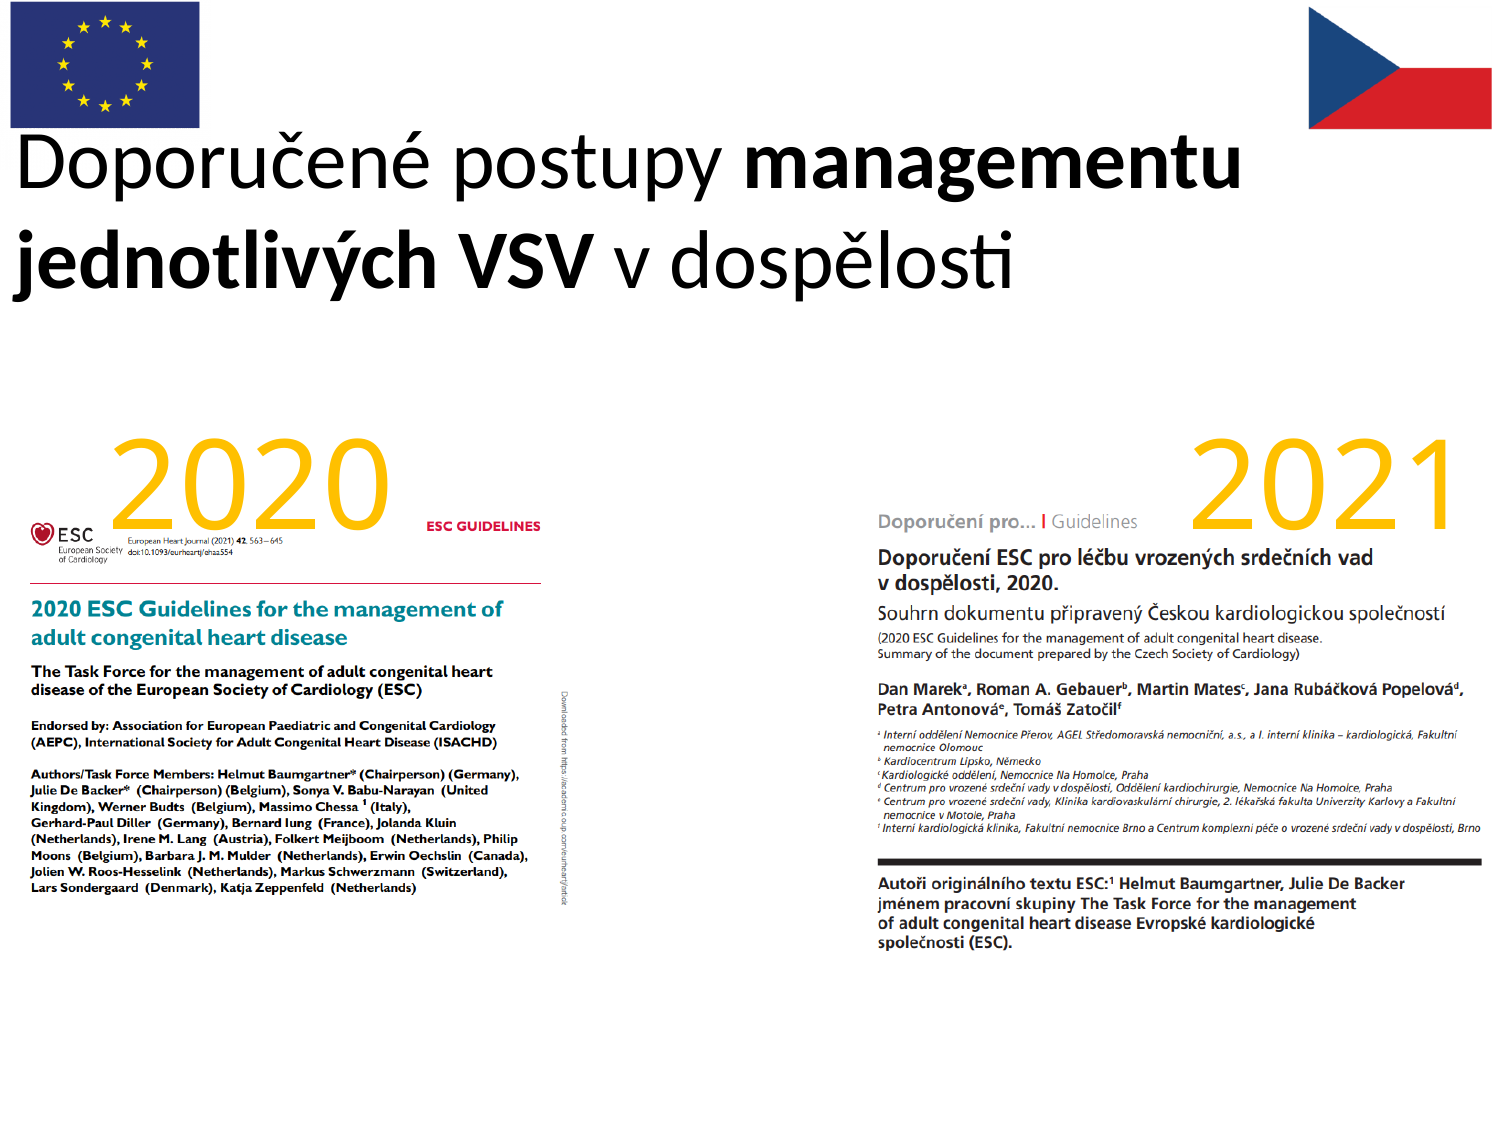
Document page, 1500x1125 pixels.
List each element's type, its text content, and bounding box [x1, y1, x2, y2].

picture [0, 0, 212, 170]
text_box 2020 [92, 397, 430, 501]
picture [3, 503, 583, 906]
text_box 2021 [1172, 397, 1500, 496]
picture [1262, 0, 1500, 131]
picture [816, 498, 1500, 962]
title Doporučené postupy managementu jednotlivých VSV v dospělosti [0, 105, 1500, 305]
